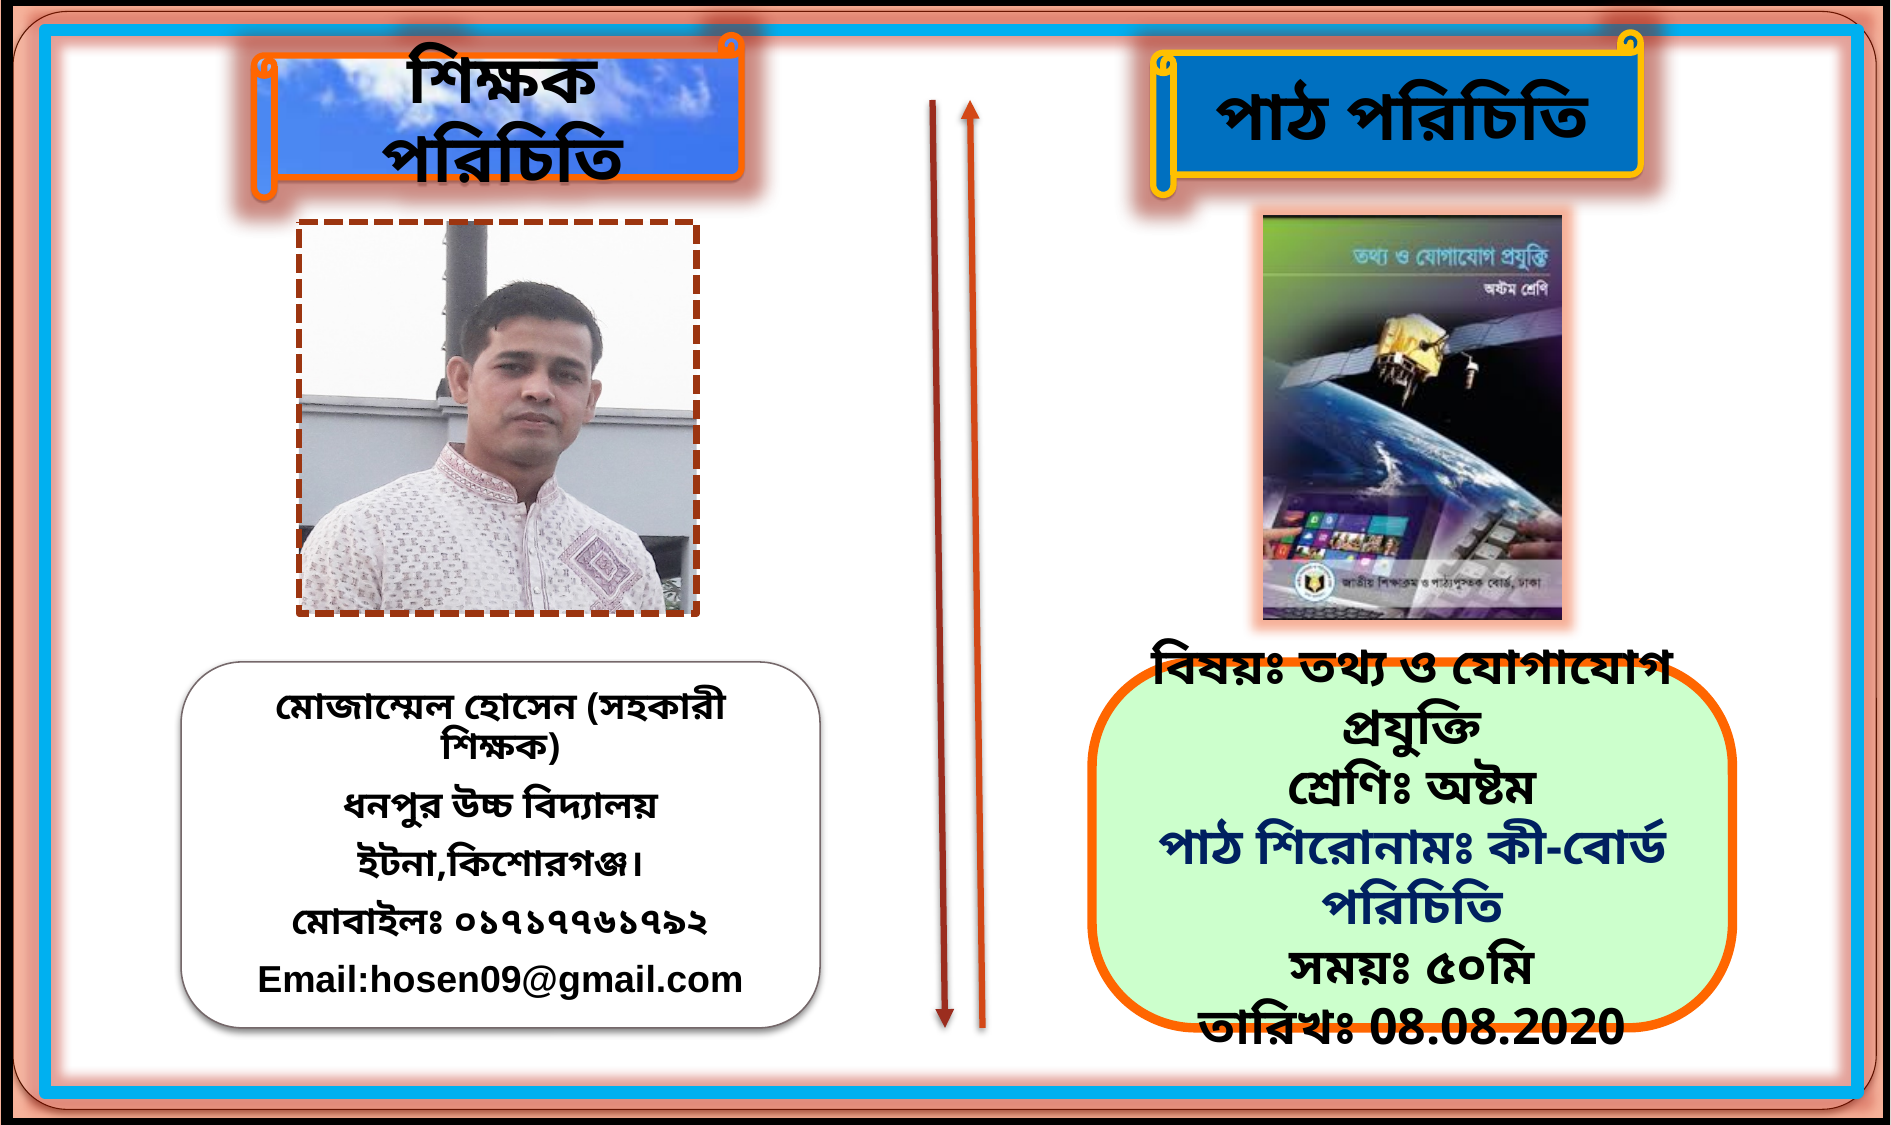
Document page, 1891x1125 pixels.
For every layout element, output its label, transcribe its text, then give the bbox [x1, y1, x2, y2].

text_box [298, 221, 698, 614]
text_box [6, 0, 1891, 1125]
text_box মোজাম্মেল হোসেন (সহকারী শিক্ষক) ধনপুর উচ্চ বিদ্যালয় ইটনা,কিশোরগঞ্জ। মোবাইলঃ ০১৭১৭৭৬১৭৯২ Email:hosen09@gmail.com [180, 661, 821, 1029]
text_box বিষয়ঃ তথ্য ও যোগাযোগ প্রযুক্তি শ্রেণিঃ অষ্টম পাঠ শিরোনামঃ কী-বোর্ড পরিচিতি সময়ঃ ৫০মি তারিখঃ 08.08.2020 [1092, 661, 1733, 1028]
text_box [932, 99, 946, 1029]
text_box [969, 99, 983, 1029]
picture [1262, 215, 1562, 620]
text_box [44, 29, 1858, 1094]
text_box শিক্ষক পরিচিতি [254, 35, 742, 198]
text_box পাঠ পরিচিতি [1153, 32, 1641, 195]
